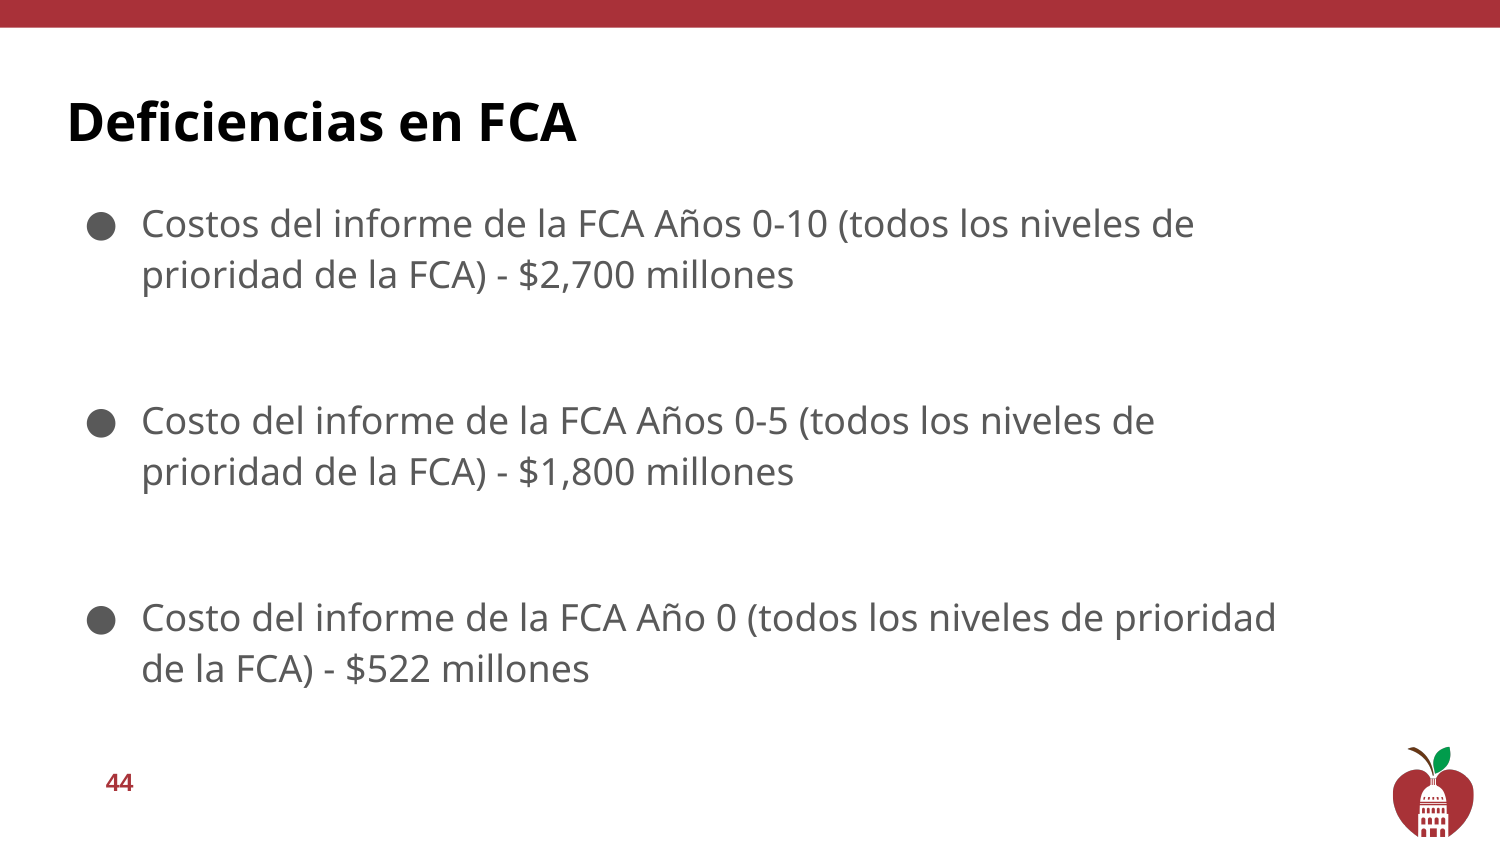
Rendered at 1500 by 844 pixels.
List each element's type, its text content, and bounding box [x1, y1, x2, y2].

title Deficiencias en FCA [51, 72, 1449, 167]
picture [1385, 744, 1481, 839]
slide_number 44 [58, 749, 149, 814]
list Costos del informe de la FCA Años 0-10 (todos los niveles de prioridad de la FCA) - $2,700 millones Costo del informe de la FCA Años 0-5 (todos los niveles de prioridad de la FCA) - $1,800 millones Costo del informe de la FCA Año 0 (todos los niveles de prioridad de la FCA) - $522 millones [51, 177, 1339, 739]
text_box [1326, 707, 1500, 844]
text_box [0, 0, 1500, 28]
